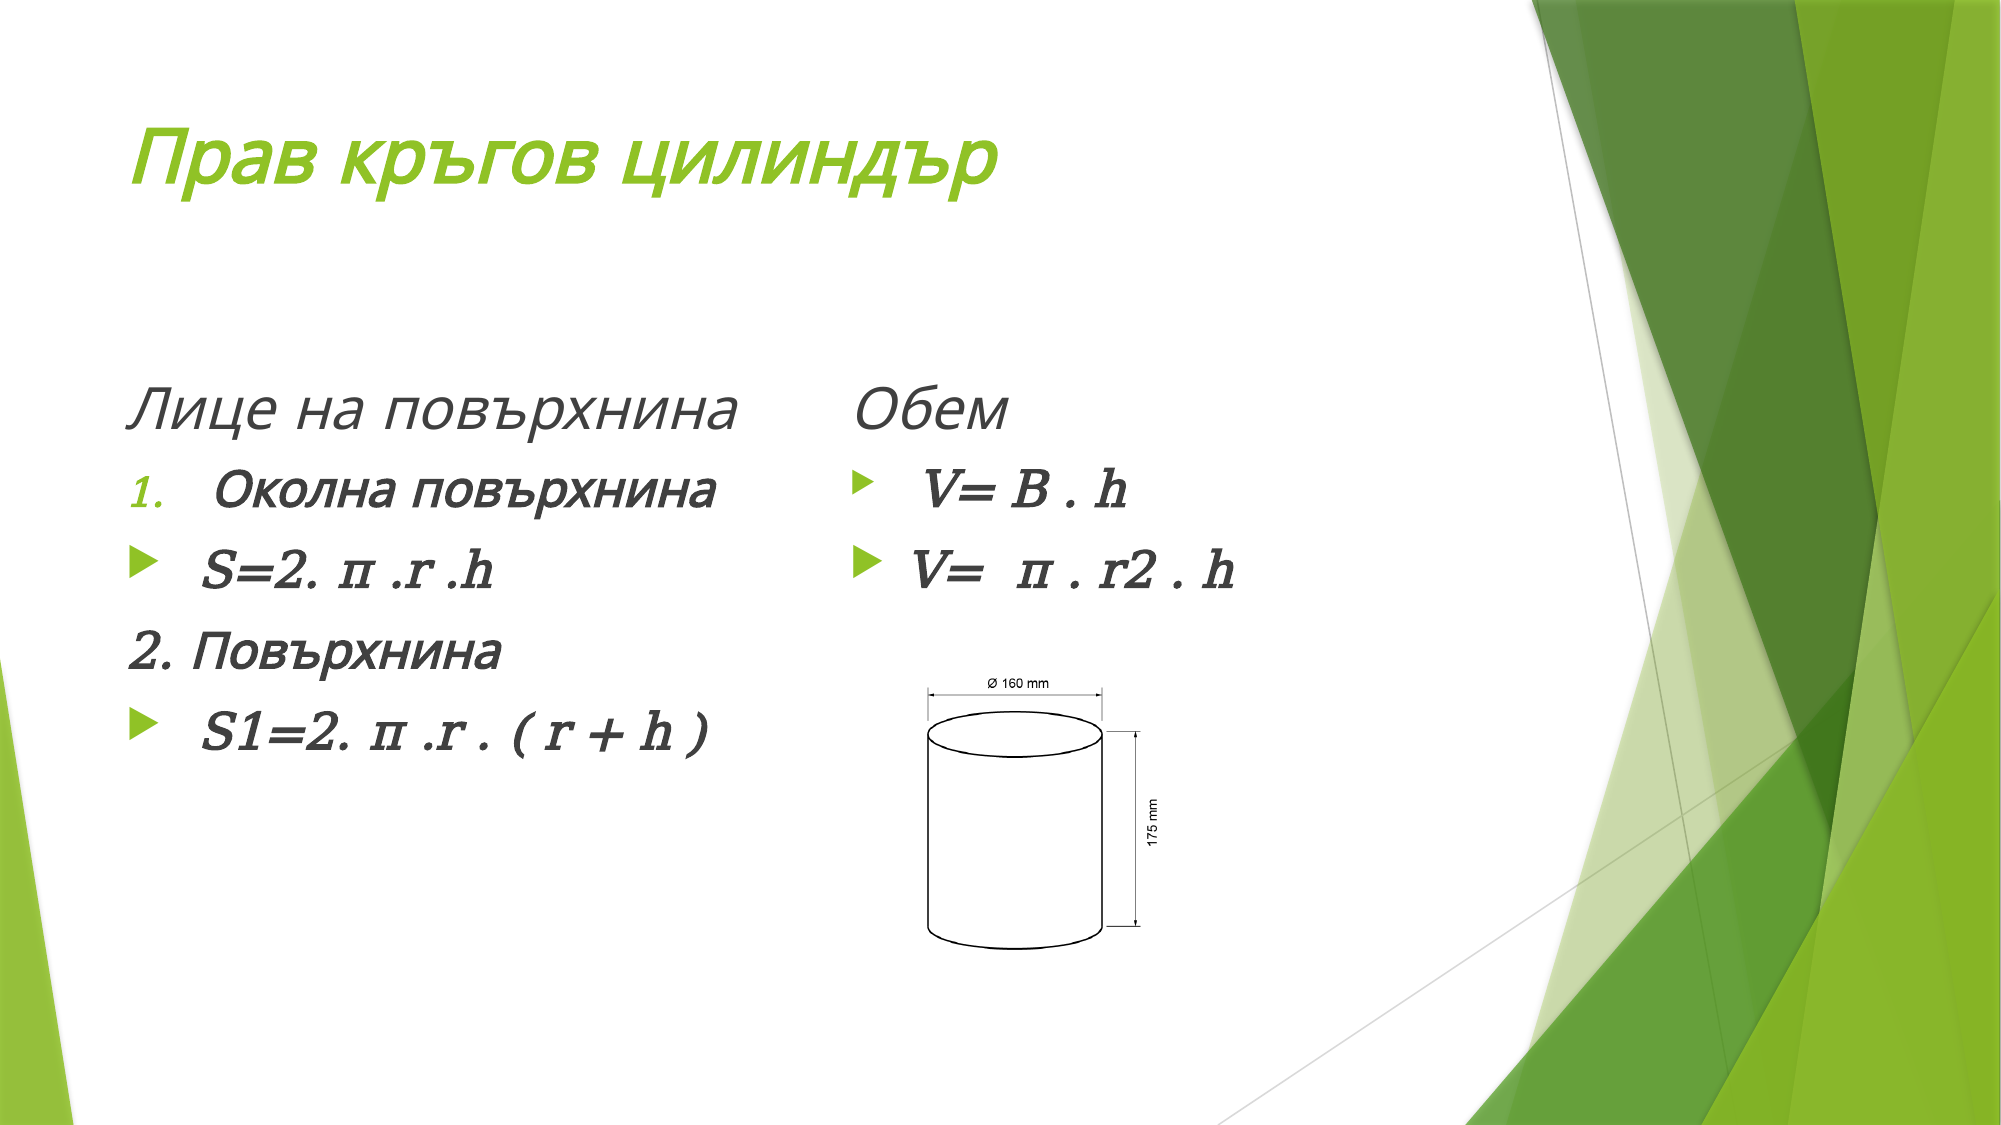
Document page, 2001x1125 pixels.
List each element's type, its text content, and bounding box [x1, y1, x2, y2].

list V= B . h V= π . r2 . h [834, 448, 1522, 991]
title Прав кръгов цилиндър [111, 99, 1522, 317]
list Околна повърхнина S=2. π .r .h 2. Повърхнина S1=2. π .r . ( r + h ) [110, 448, 798, 991]
picture [834, 621, 1221, 1008]
list Лице на повърхнина [110, 354, 798, 448]
list Обем [834, 354, 1522, 448]
